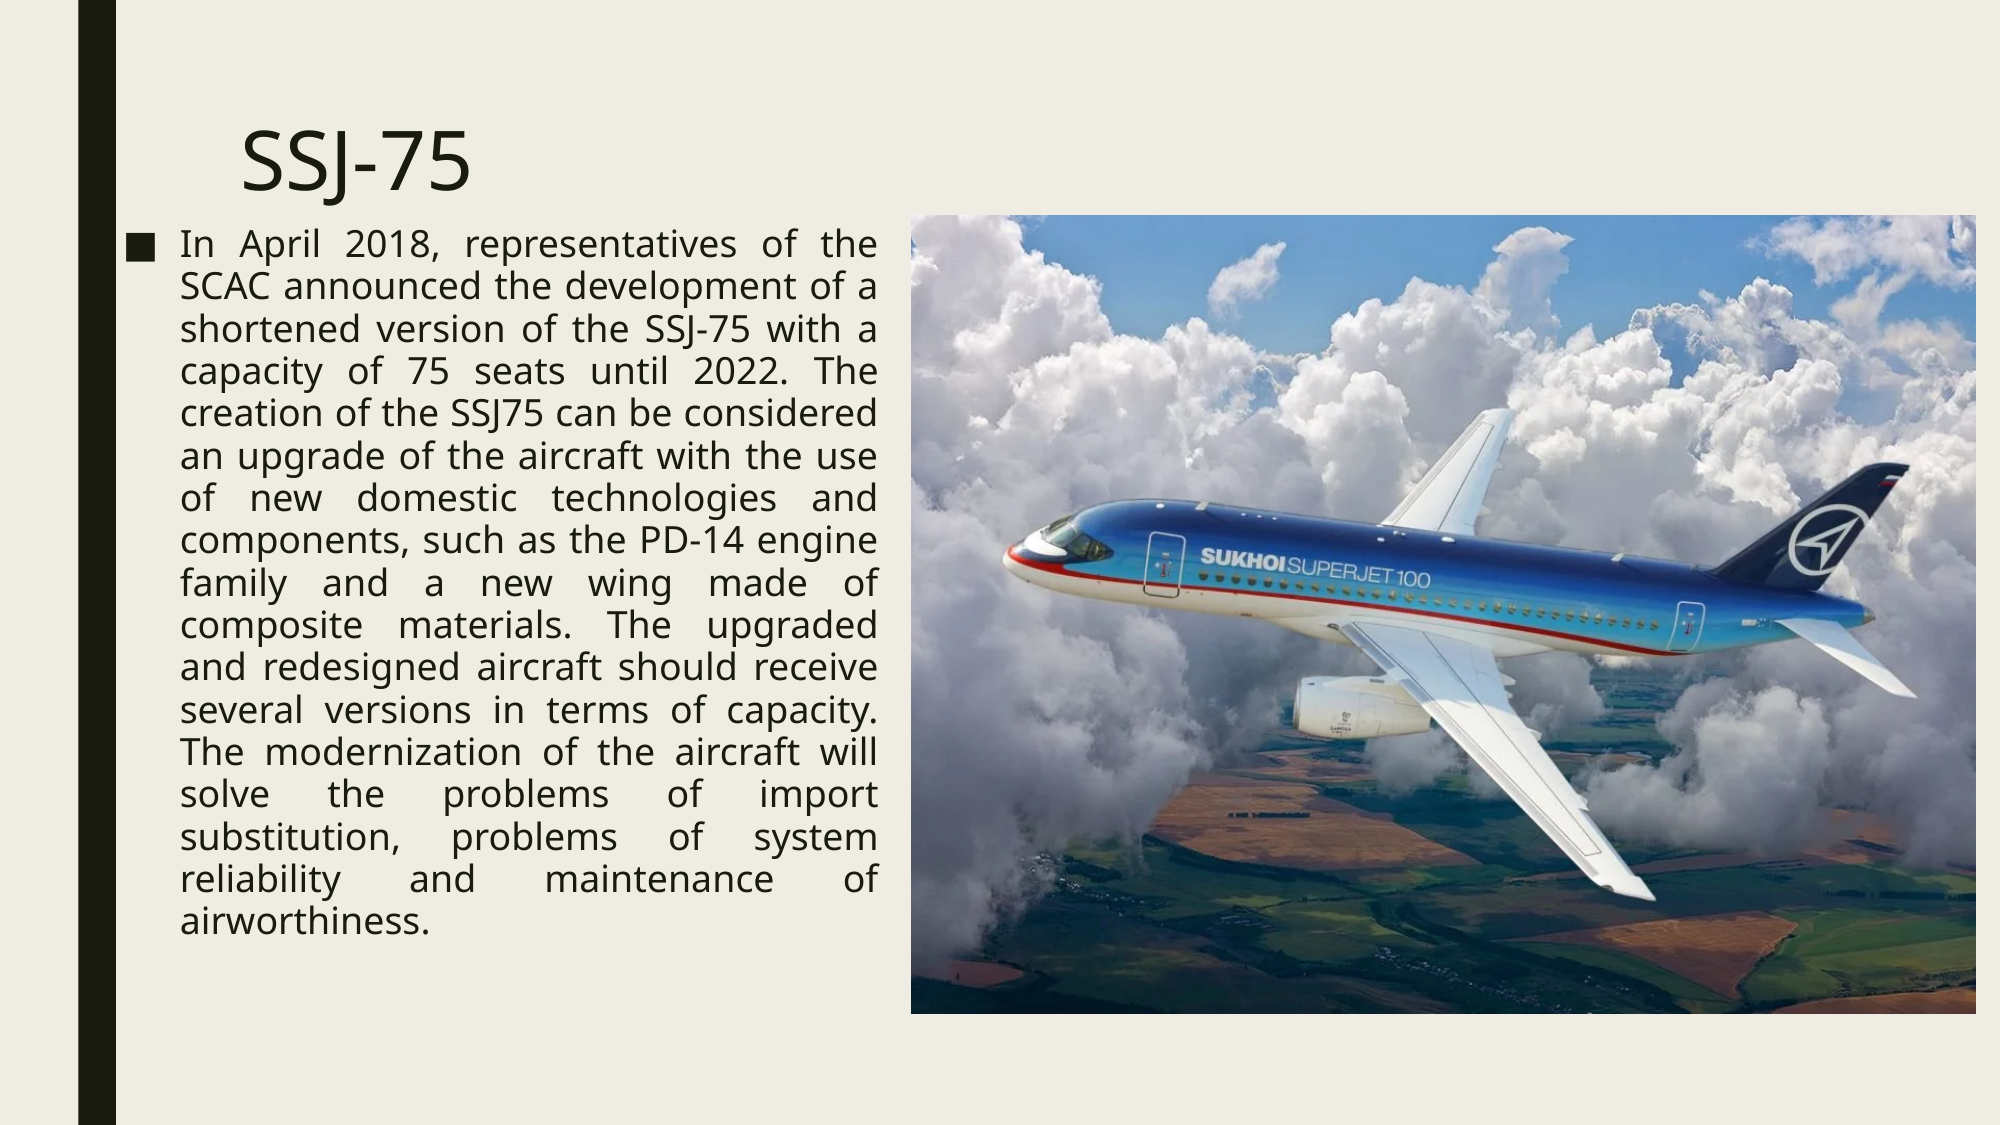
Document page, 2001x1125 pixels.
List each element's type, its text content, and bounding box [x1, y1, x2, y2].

title SSJ-75 [225, 112, 1800, 216]
picture [911, 215, 1976, 1015]
list In April 2018, representatives of the SCAC announced the development of a shortened version of the SSJ-75 with a capacity of 75 seats until 2022. The creation of the SSJ75 can be considered an upgrade of the aircraft with the use of new domestic technologies and components, such as the PD-14 engine family and a new wing made of composite materials. The upgraded and redesigned aircraft should receive several versions in terms of capacity. The modernization of the aircraft will solve the problems of import substitution, problems of system reliability and maintenance of airworthiness. [108, 216, 894, 963]
